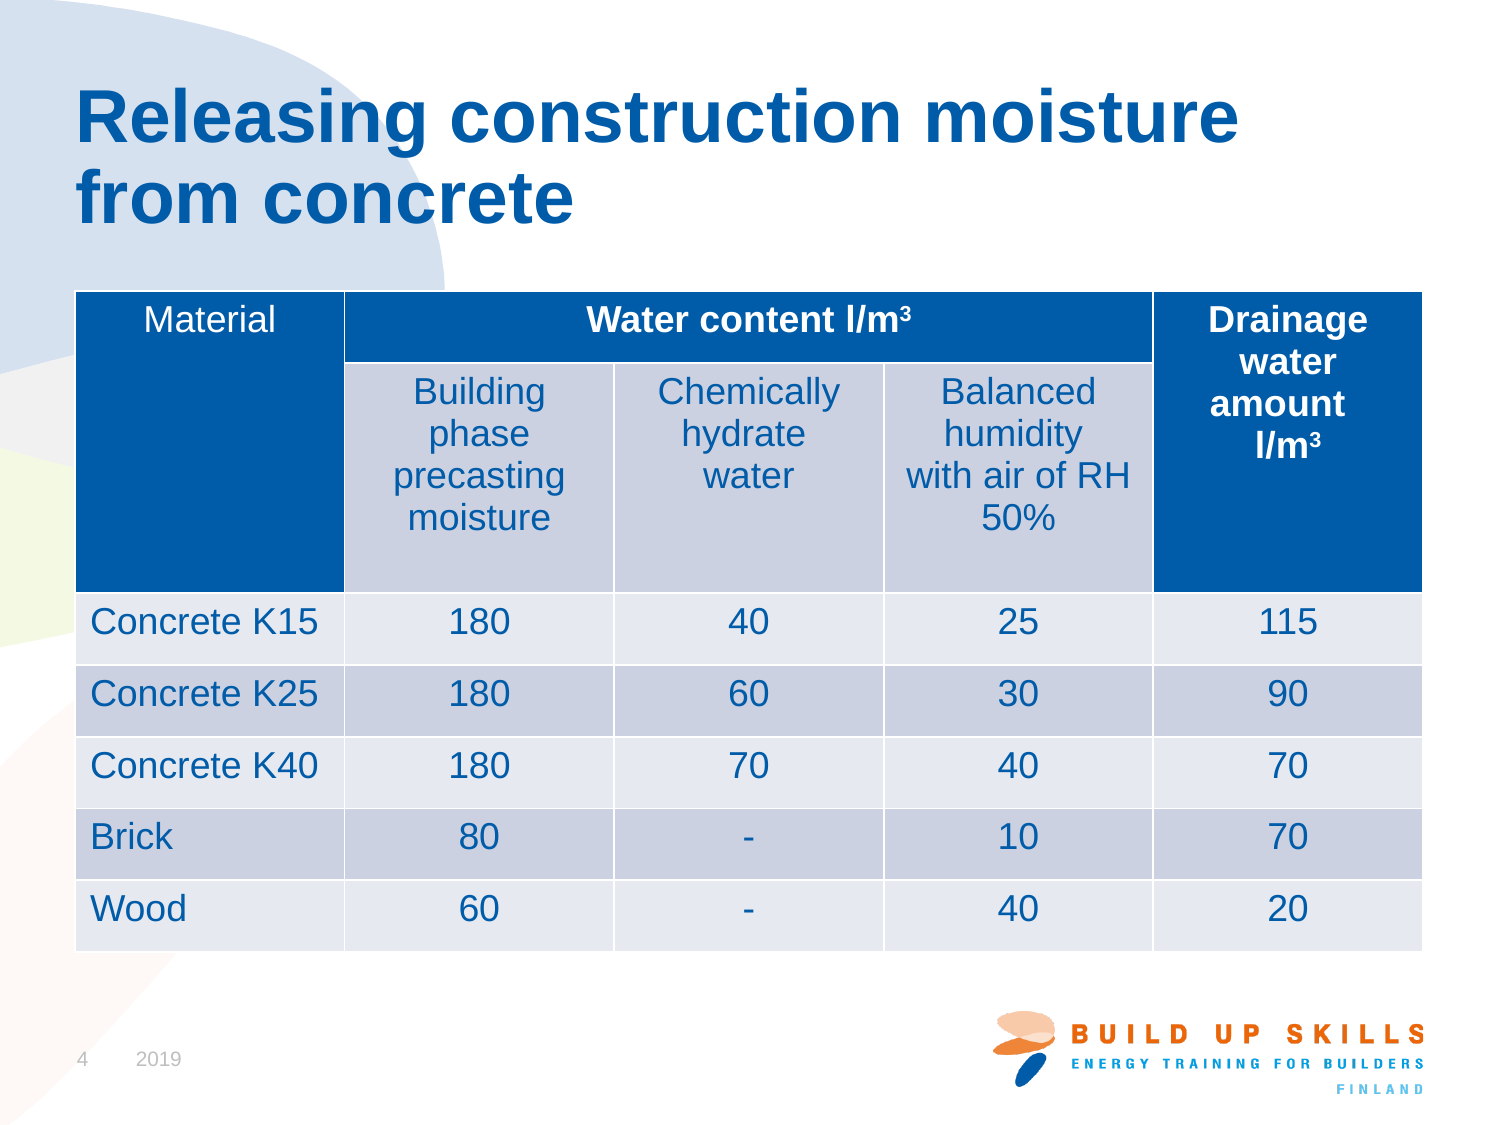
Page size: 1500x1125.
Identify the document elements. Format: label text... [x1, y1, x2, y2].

table_cell - [615, 881, 883, 951]
table_cell Brick [76, 809, 344, 879]
table_cell Concrete K25 [76, 666, 344, 736]
table_cell 70 [1154, 809, 1422, 879]
table_cell 115 [1154, 594, 1422, 664]
table_cell 40 [885, 738, 1152, 808]
table_cell Building phase precasting moisture [345, 364, 613, 592]
table_header Drainage water amount l/m3 [1154, 292, 1422, 592]
table_cell 10 [885, 809, 1152, 879]
table_header Material [76, 292, 344, 592]
title Releasing construction moisture from concrete [75, 78, 1425, 268]
table_cell 40 [885, 881, 1152, 951]
table_cell 20 [1154, 881, 1422, 951]
table_header Water content l/m3 [345, 292, 1152, 362]
table_cell Concrete K40 [76, 738, 344, 808]
table_cell 30 [885, 666, 1152, 736]
slide_number 4 [76, 1046, 136, 1070]
table_cell 90 [1154, 666, 1422, 736]
table_cell 80 [345, 809, 613, 879]
table_cell Balanced humidity with air of RH 50% [885, 364, 1152, 592]
table_cell 180 [345, 738, 613, 808]
picture [993, 1011, 1424, 1094]
table_cell Wood [76, 881, 344, 951]
table_cell 70 [1154, 738, 1422, 808]
table_cell 40 [615, 594, 883, 664]
table_cell 25 [885, 594, 1152, 664]
slide_number 2019 [136, 1046, 278, 1070]
table_cell 180 [345, 666, 613, 736]
table_cell 70 [615, 738, 883, 808]
table_cell 60 [345, 881, 613, 951]
table_cell 60 [615, 666, 883, 736]
table_cell 180 [345, 594, 613, 664]
table_cell - [615, 809, 883, 879]
table_cell Chemically hydrate water [615, 364, 883, 592]
table_cell Concrete K15 [76, 594, 344, 664]
